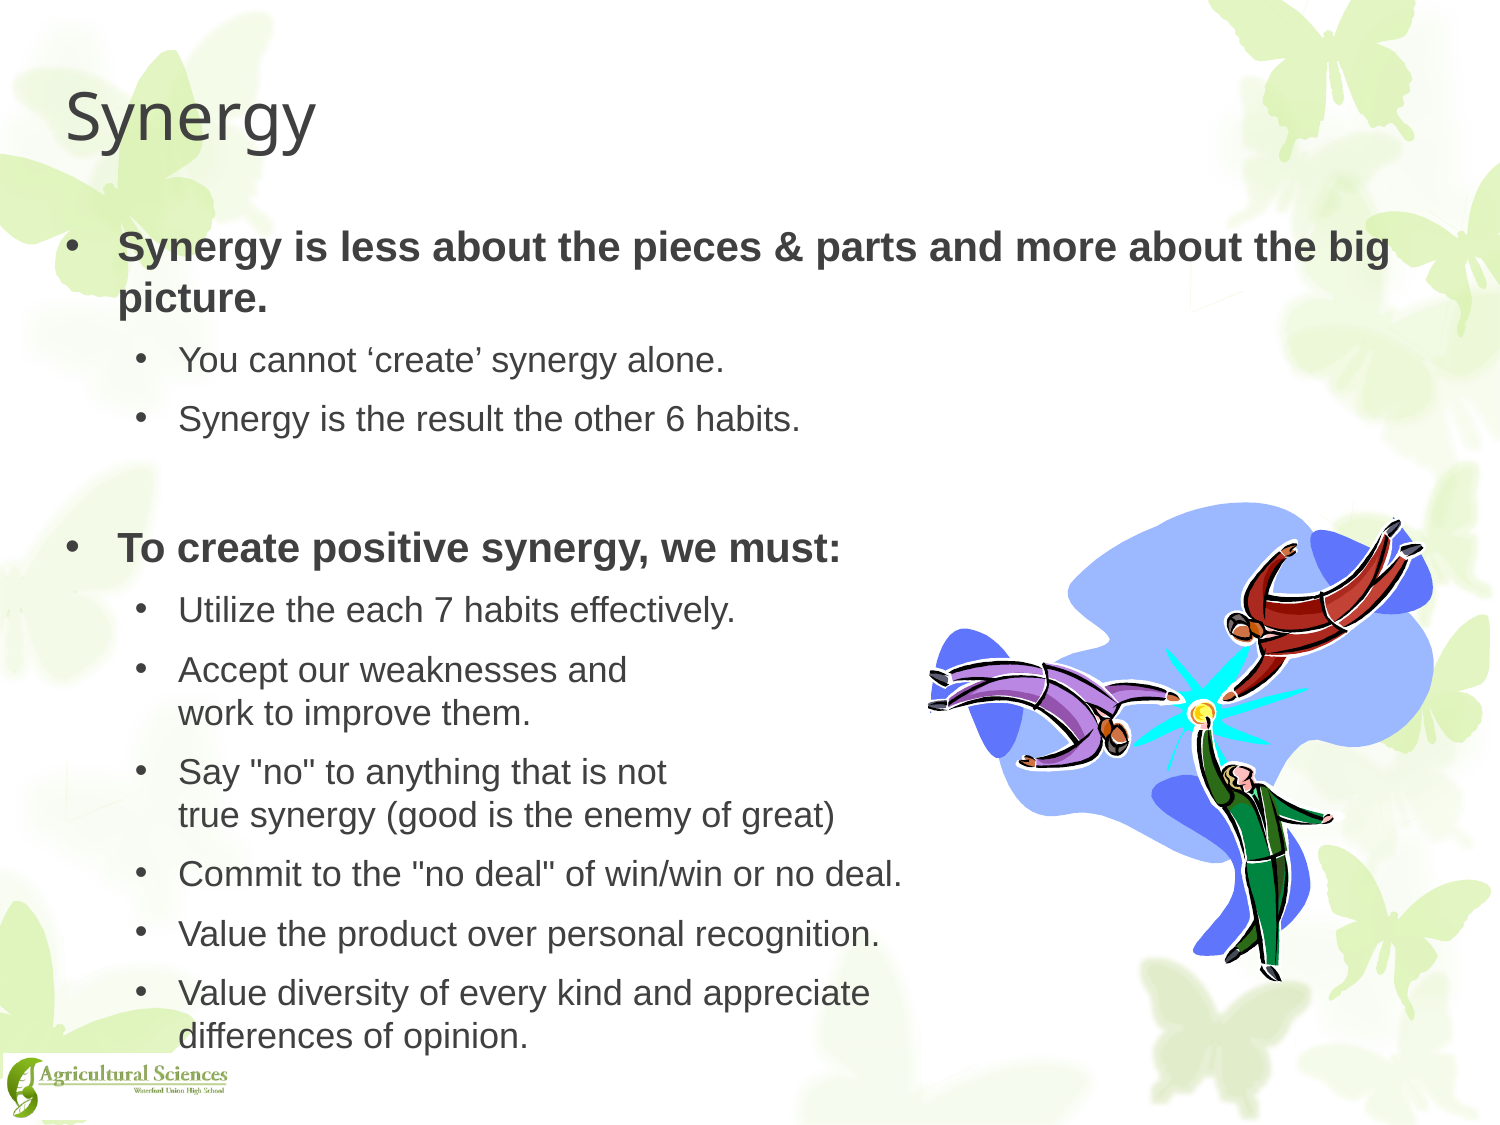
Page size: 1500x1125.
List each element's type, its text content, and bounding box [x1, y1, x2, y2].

picture [958, 508, 1495, 992]
picture [3, 1053, 250, 1120]
title Synergy [50, 37, 1450, 190]
list Synergy is less about the pieces & parts and more about the big picture. You cannot ‘create’ synergy alone. Synergy is the result the other 6 habits. To create positive synergy, we must: Utilize the each 7 habits effectively. Accept our weaknesses and work to improve them. Say "no" to anything that is not true synergy (good is the enemy of great) Commit to the "no deal" of win/win or no deal. Value the product over personal recognition. Value diversity of every kind and appreciate differences of opinion. [50, 212, 1450, 1075]
